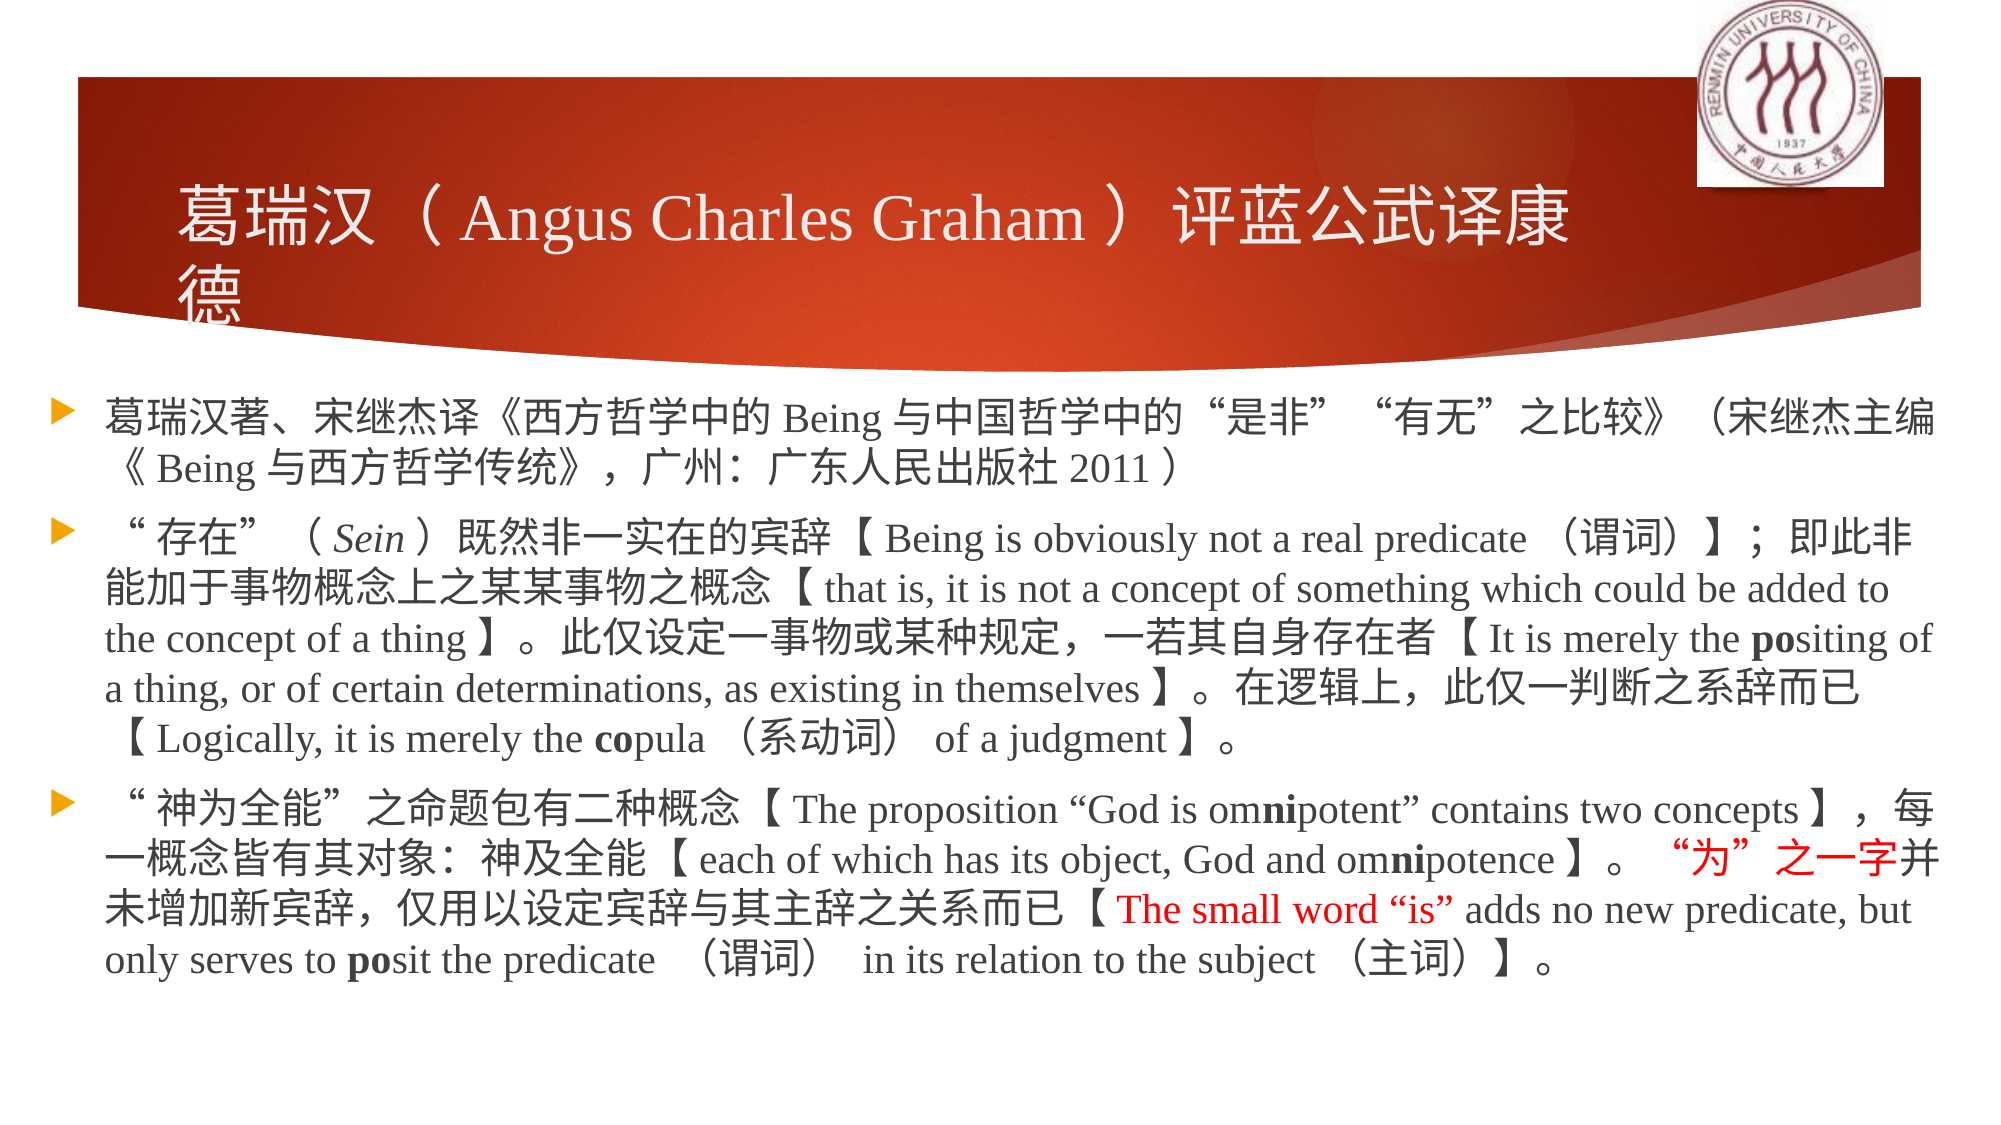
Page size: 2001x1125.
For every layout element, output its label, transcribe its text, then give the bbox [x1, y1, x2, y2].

list 葛瑞汉著、宋继杰译《西方哲学中的Being与中国哲学中的“是非”“有无”之比较》（宋继杰主编《Being与西方哲学传统》，广州：广东人民出版社2011） “存在”（Sein）既然非一实在的宾辞【Being is obviously not a real predicate（谓词）】；即此非能加于事物概念上之某某事物之概念【that is, it is not a concept of something which could be added to the concept of a thing】。此仅设定一事物或某种规定，一若其自身存在者【It is merely the positing of a thing, or of certain determinations, as existing in themselves】。在逻辑上，此仅一判断之系辞而已【Logically, it is merely the copula（系动词）of a judgment】。 “神为全能”之命题包有二种概念【The proposition “God is omnipotent” contains two concepts】，每一概念皆有其对象：神及全能【each of which has its object, God and omnipotence】。“为”之一字并未增加新宾辞，仅用以设定宾辞与其主辞之关系而已【The small word “is” adds no new predicate, but only serves to posit the predicate （谓词） in its relation to the subject（主词）】。 [33, 382, 1958, 998]
title 葛瑞汉（Angus Charles Graham）评蓝公武译康德 [161, 155, 1627, 353]
picture [1697, 0, 1884, 187]
